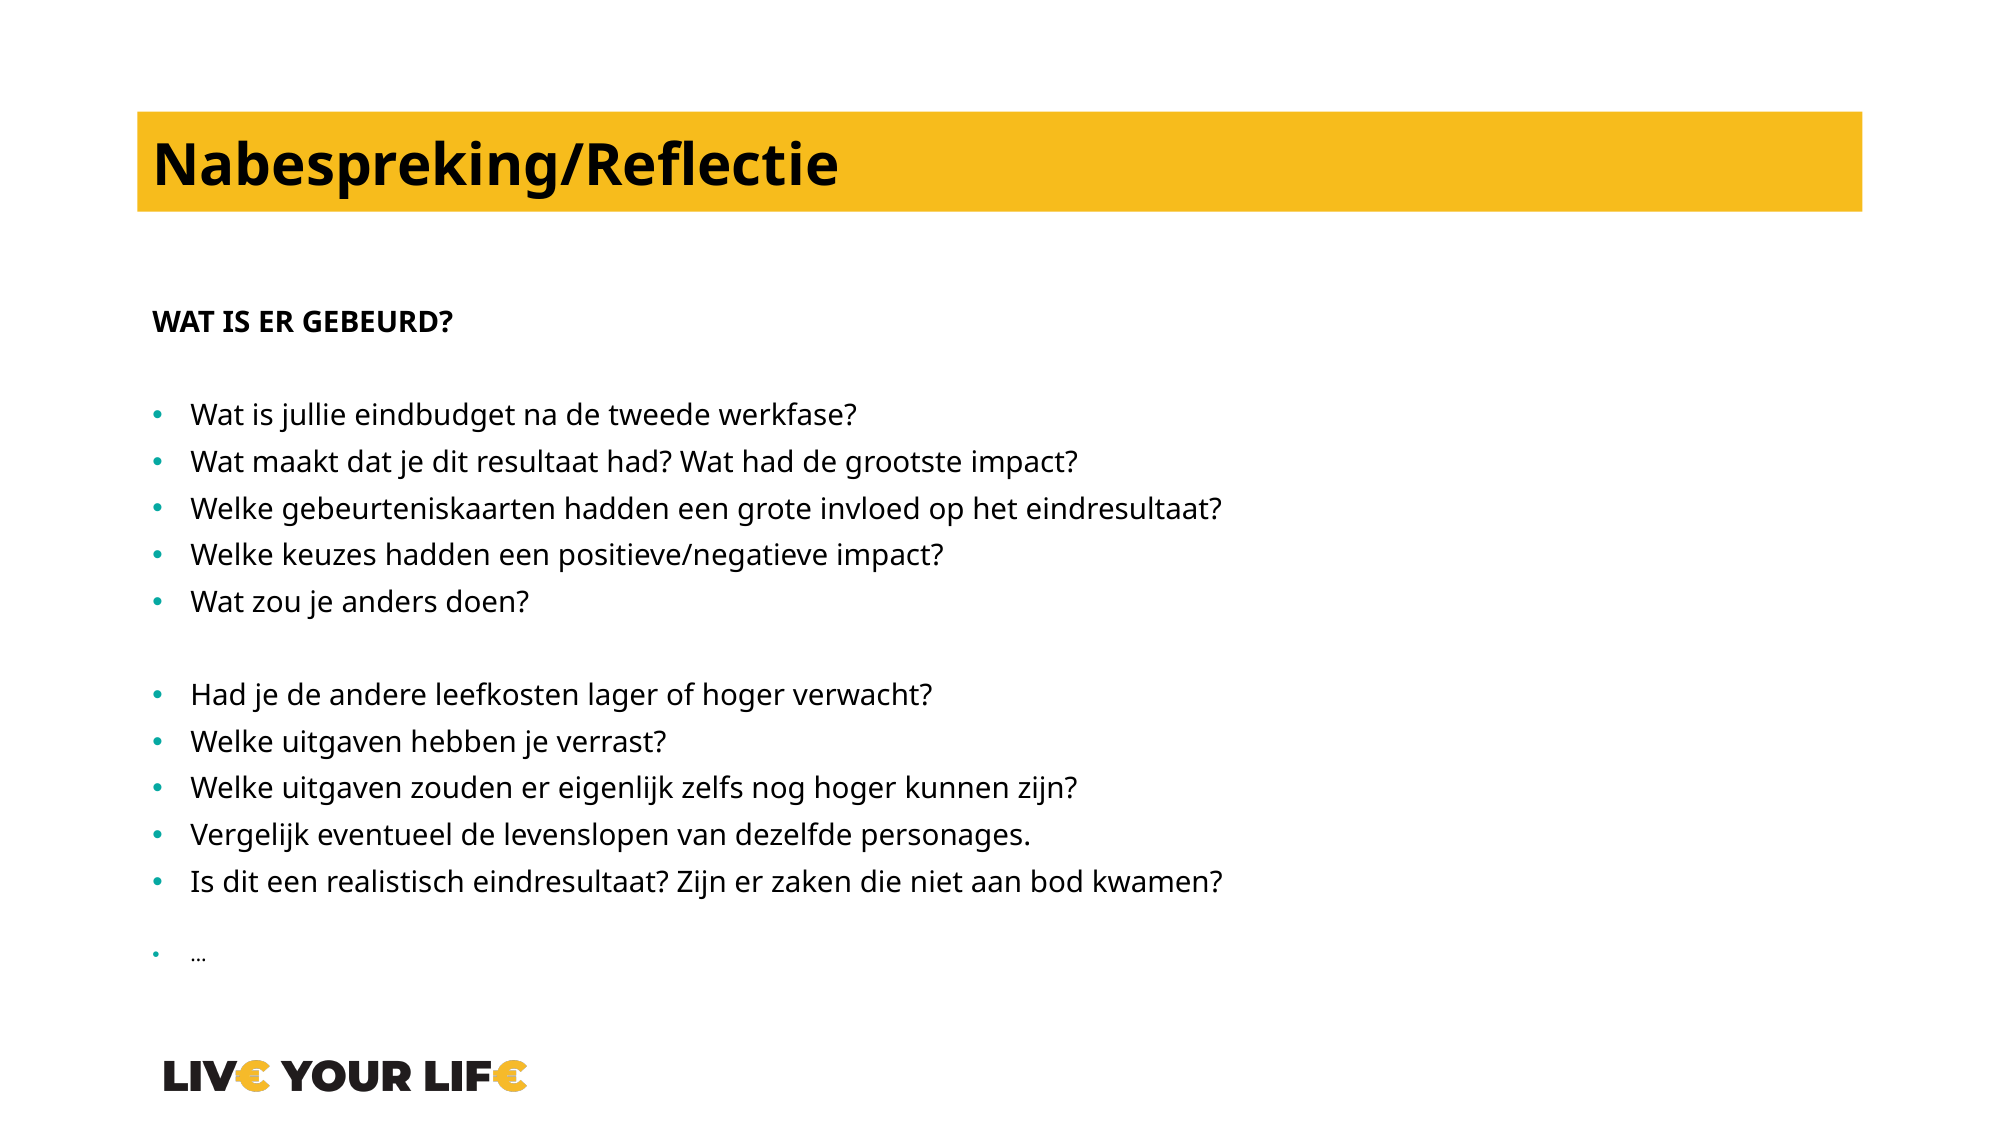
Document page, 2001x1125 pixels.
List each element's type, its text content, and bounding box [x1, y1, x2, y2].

title Nabespreking/Reflectie [137, 111, 1863, 212]
list WAT IS ER GEBEURD? Wat is jullie eindbudget na de tweede werkfase? Wat maakt dat je dit resultaat had? Wat had de grootste impact? Welke gebeurteniskaarten hadden een grote invloed op het eindresultaat? Welke keuzes hadden een positieve/negatieve impact? Wat zou je anders doen? Had je de andere leefkosten lager of hoger verwacht? Welke uitgaven hebben je verrast? Welke uitgaven zouden er eigenlijk zelfs nog hoger kunnen zijn? Vergelijk eventueel de levenslopen van dezelfde personages. Is dit een realistisch eindresultaat? Zijn er zaken die niet aan bod kwamen? … [137, 299, 1863, 1014]
